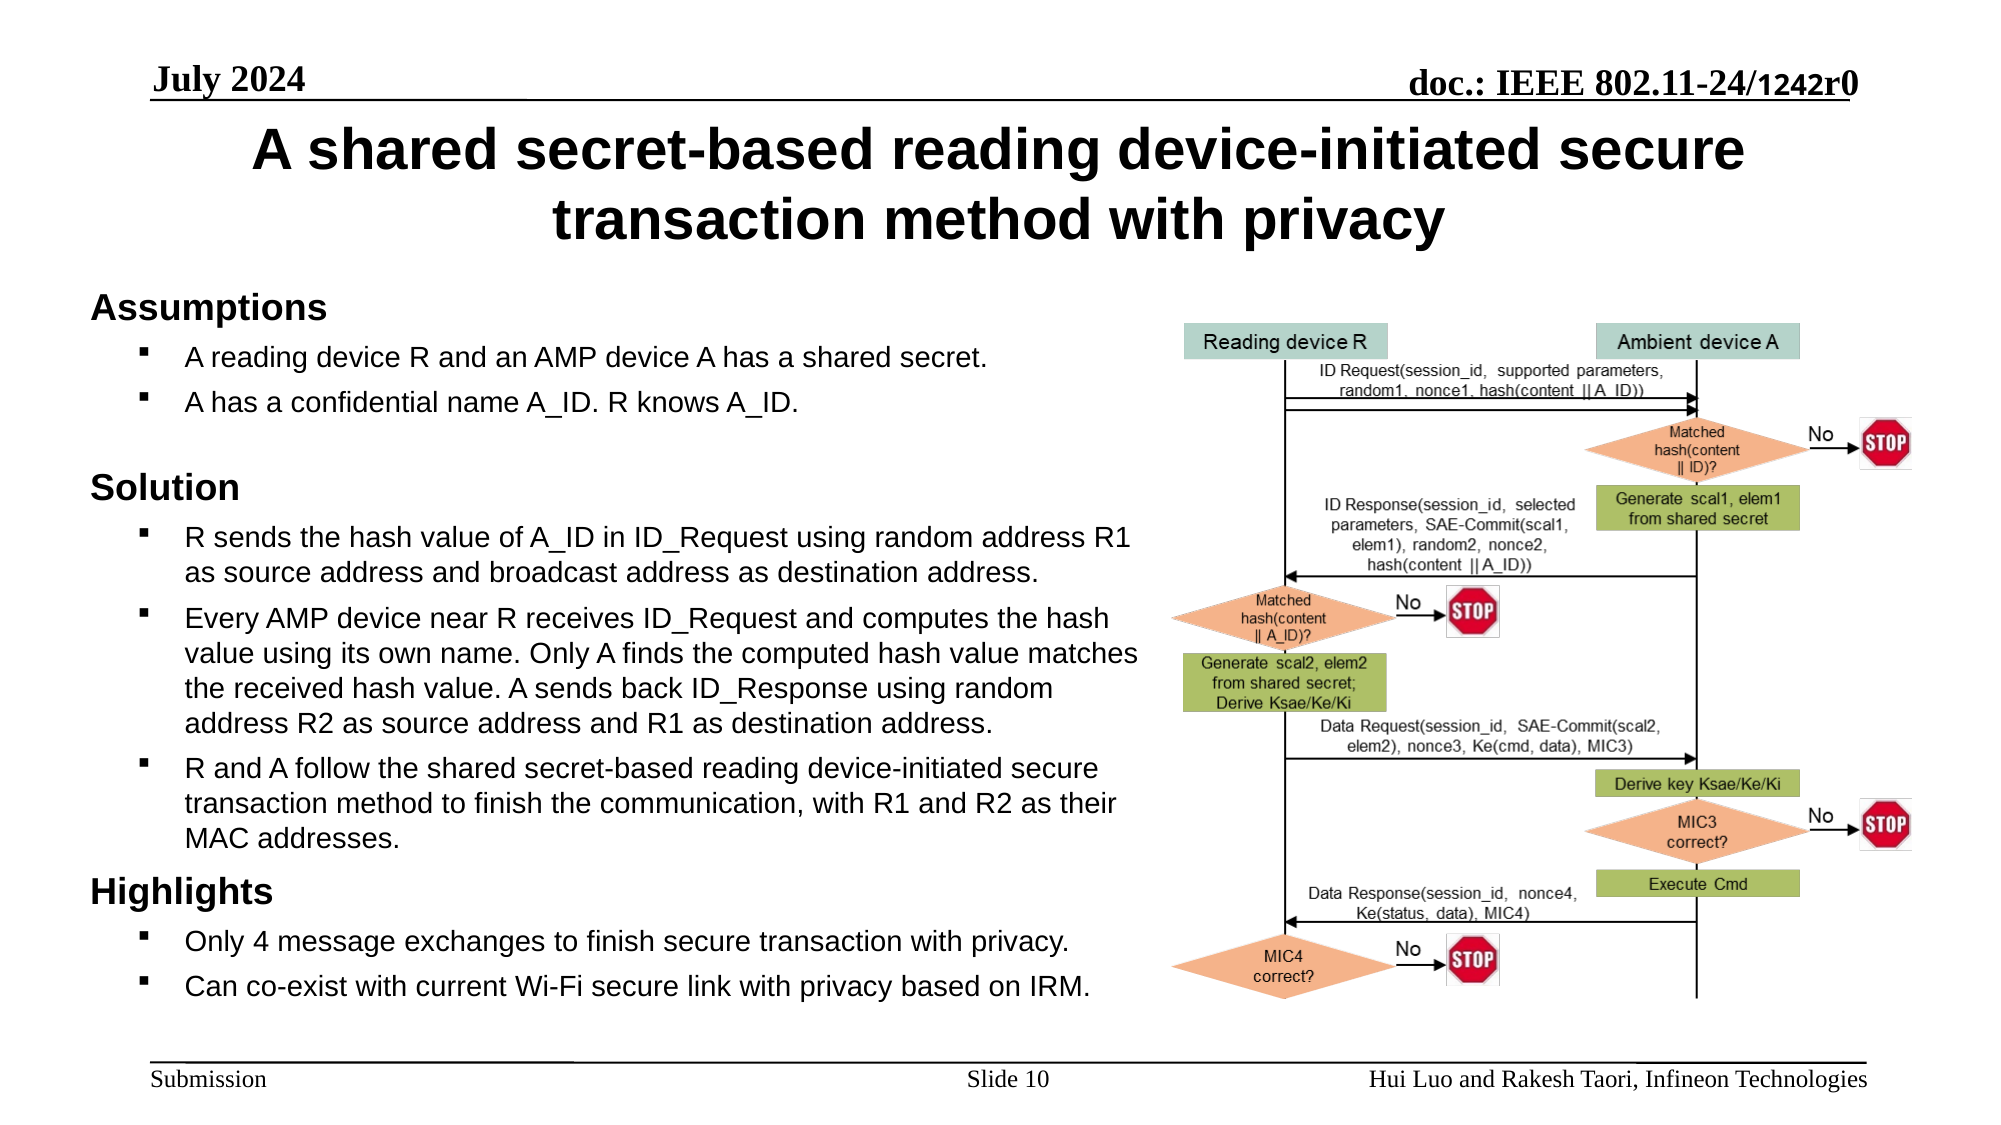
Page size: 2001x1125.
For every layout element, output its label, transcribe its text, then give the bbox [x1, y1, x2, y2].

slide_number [152, 54, 563, 100]
picture [1171, 321, 1913, 1001]
slide_number Slide 10 [950, 1061, 1067, 1123]
title A shared secret-based reading device-initiated secure transaction method with privacy [74, 112, 1926, 251]
list Assumptions A reading device R and an AMP device A has a shared secret. A has a confidential name A_ID. R knows A_ID. Solution R sends the hash value of A_ID in ID_Request using random address R1 as source address and broadcast address as destination address. Every AMP device near R receives ID_Request and computes the hash value using its own name. Only A finds the computed hash value matches the received hash value. A sends back ID_Response using random address R2 as source address and R1 as destination address. R and A follow the shared secret-based reading device-initiated secure transaction method to finish the communication, with R1 and R2 as their MAC addresses. Highlights Only 4 message exchanges to finish secure transaction with privacy. Can co-exist with current Wi-Fi secure link with privacy based on IRM. [74, 274, 1176, 1063]
footer Hui Luo and Rakesh Taori, Infineon Technologies [1171, 1061, 1869, 1093]
